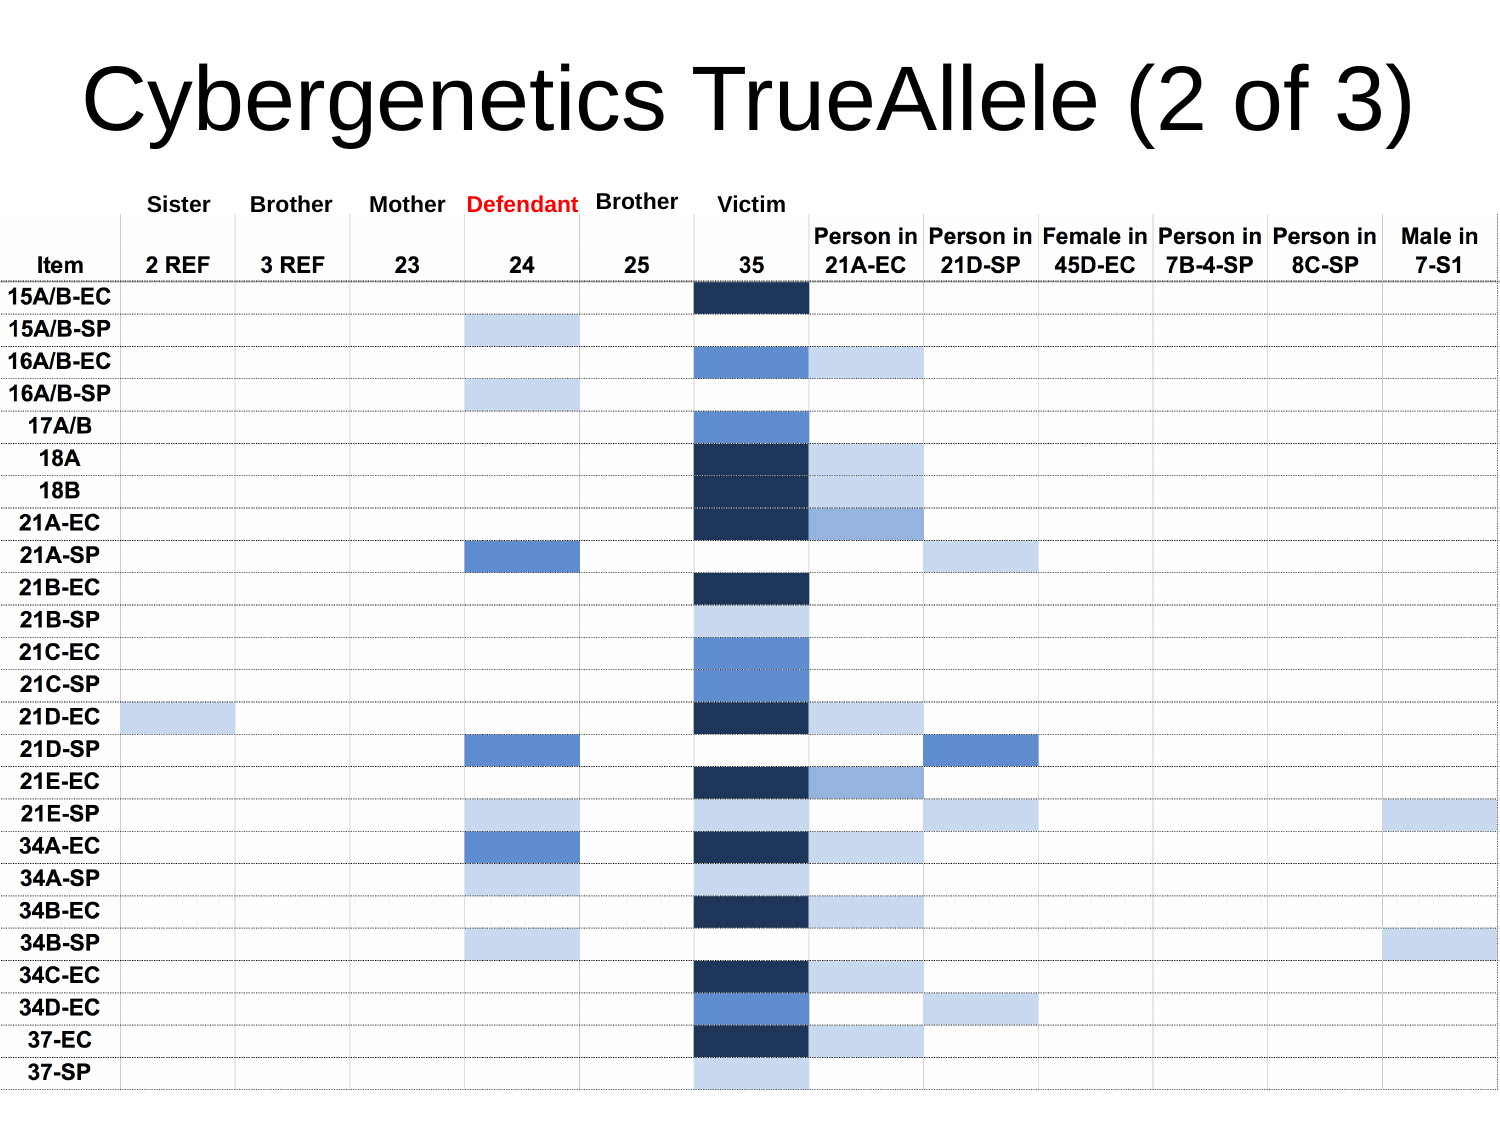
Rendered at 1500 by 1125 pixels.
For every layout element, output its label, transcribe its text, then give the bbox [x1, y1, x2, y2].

text_box Brother [563, 179, 711, 212]
text_box Defendant [449, 181, 597, 212]
text_box Mother [327, 181, 449, 212]
text_box Sister [123, 181, 234, 212]
picture [0, 213, 1500, 1090]
text_box Victim [696, 181, 808, 212]
text_box Brother [234, 181, 327, 212]
title Cybergenetics TrueAllele (2 of 3) [7, 0, 1493, 188]
